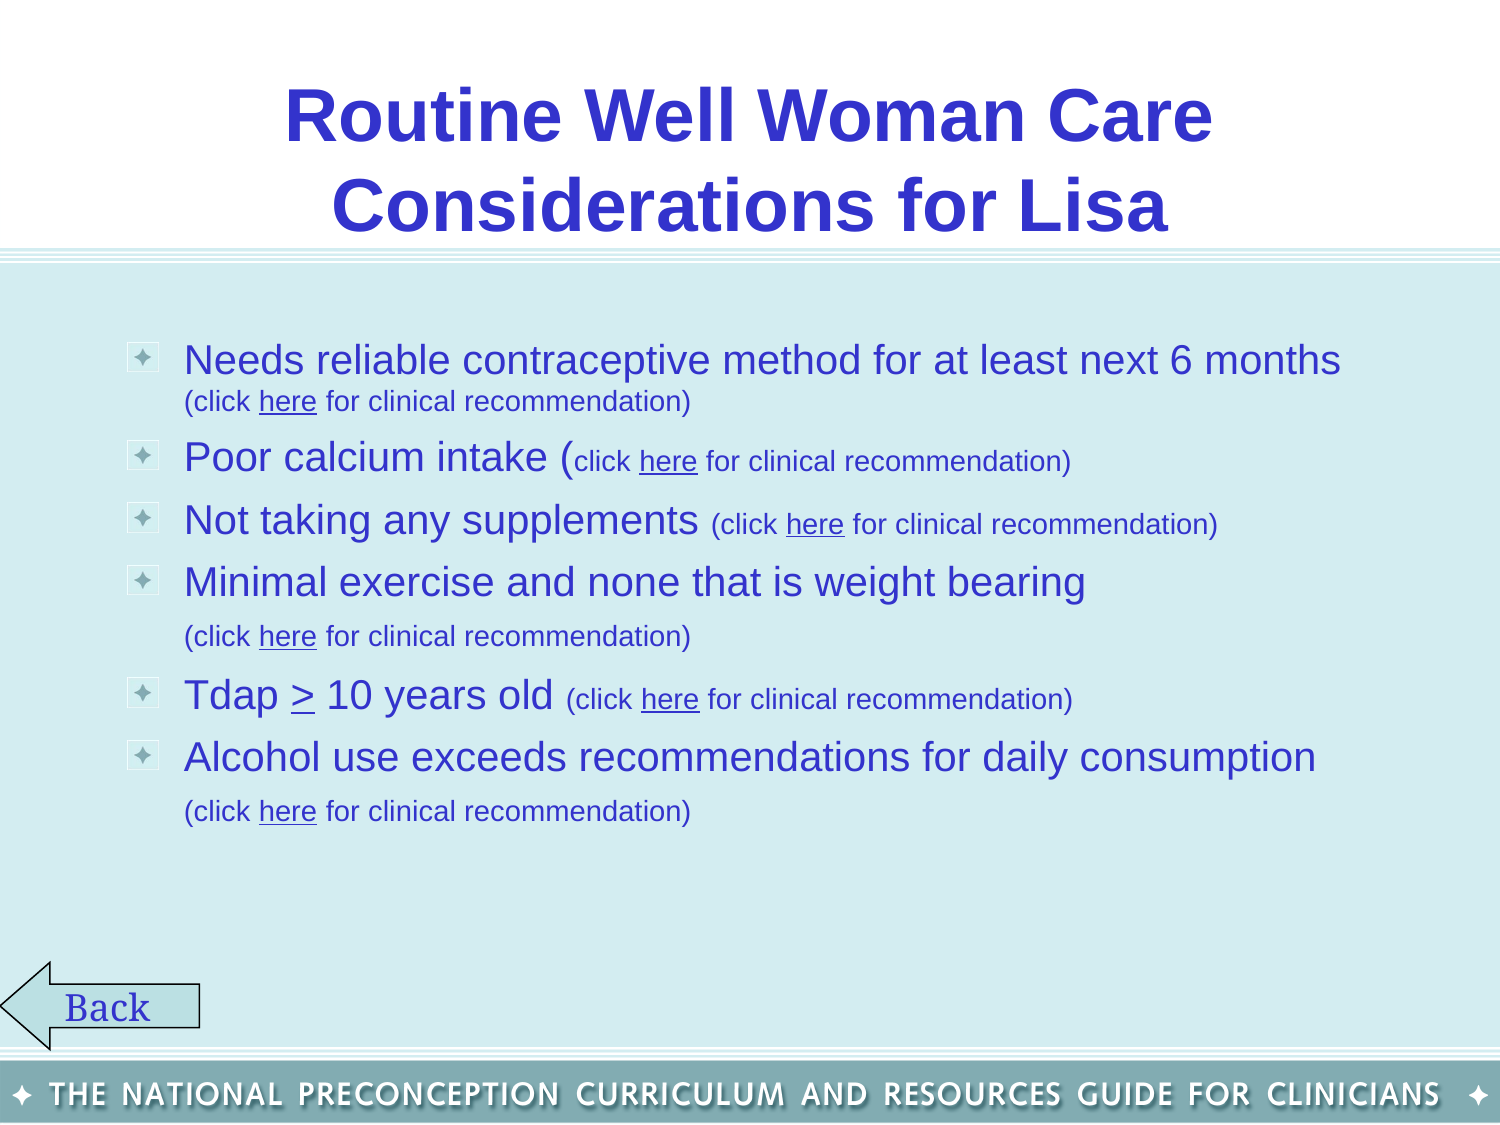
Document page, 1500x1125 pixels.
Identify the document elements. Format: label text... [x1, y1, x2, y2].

picture [127, 565, 159, 595]
picture [127, 342, 159, 372]
picture [127, 502, 159, 533]
title Routine Well Woman Care Considerations for Lisa [112, 62, 1388, 251]
picture [127, 677, 159, 708]
text_box Back [0, 962, 200, 1050]
list Needs reliable contraceptive method for at least next 6 months (click here for clinical recommendation) Poor calcium intake (click here for clinical recommendation) Not taking any supplements (click here for clinical recommendation) Minimal exercise and none that is weight bearing (click here for clinical recommendation) Tdap > 10 years old (click here for clinical recommendation) Alcohol use exceeds recommendations for daily consumption (click here for clinical recommendation) [112, 324, 1388, 1001]
picture [127, 440, 159, 470]
picture [127, 740, 159, 770]
picture [0, 0, 1500, 1125]
